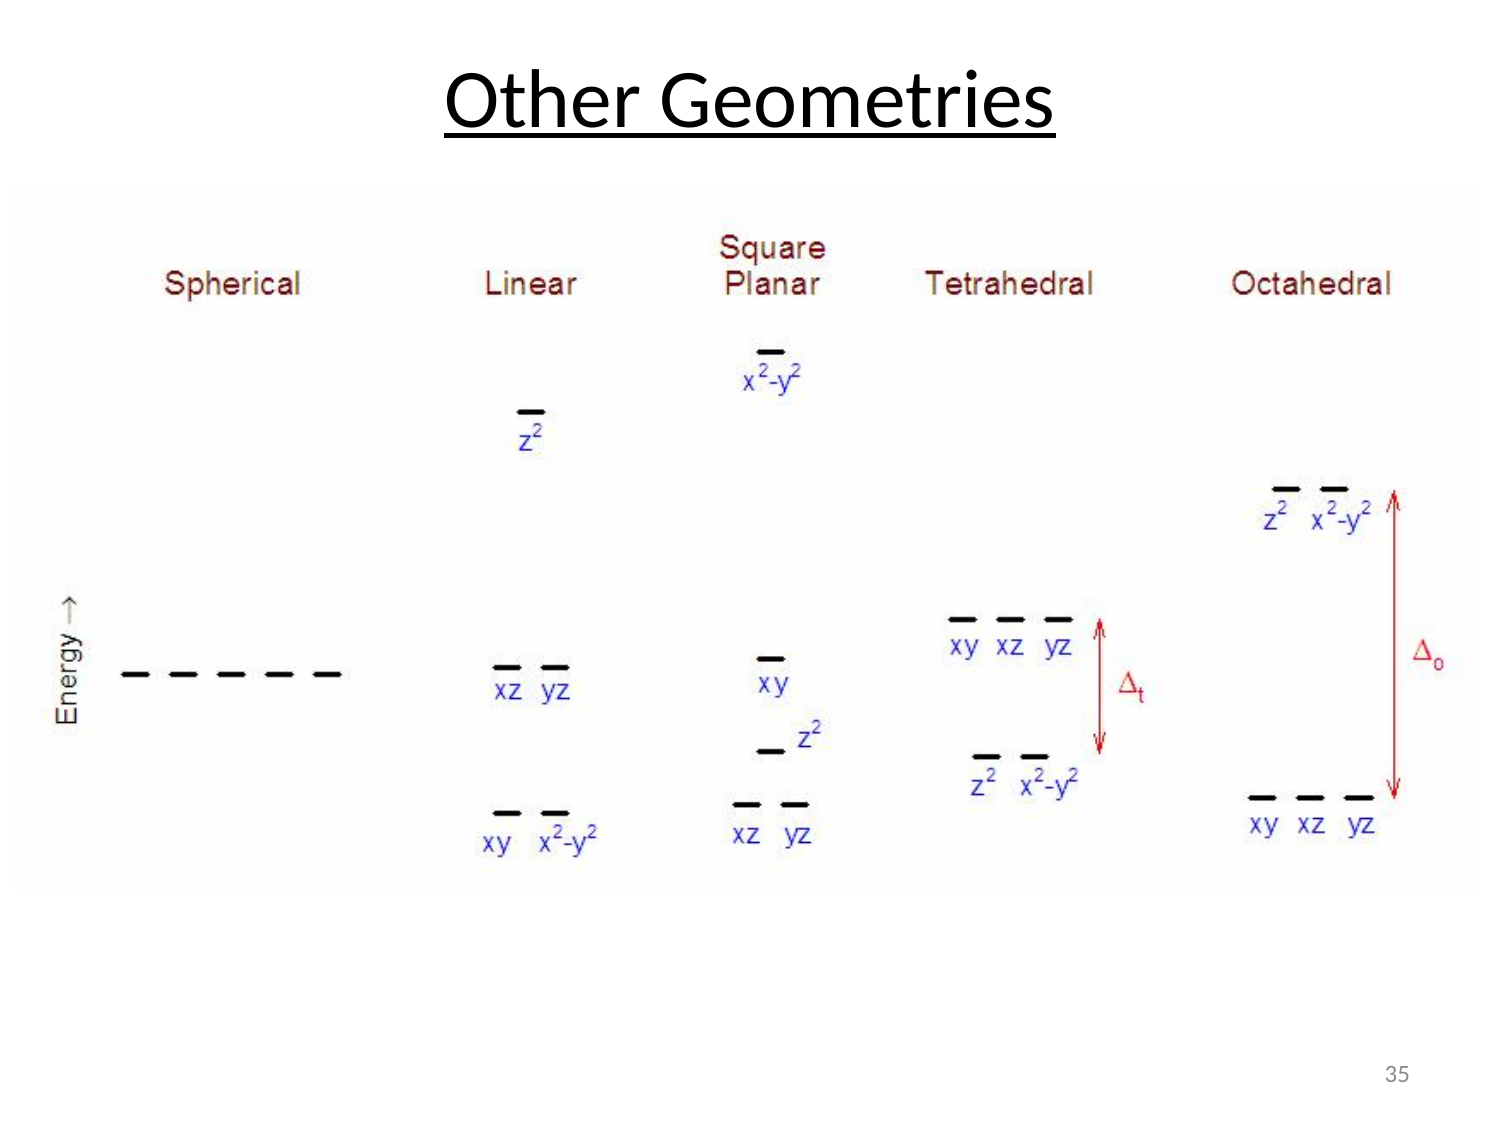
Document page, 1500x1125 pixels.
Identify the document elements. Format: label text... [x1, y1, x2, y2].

picture [9, 187, 1481, 890]
slide_number 35 [1074, 1042, 1425, 1103]
text_box Other Geometries [74, 0, 1425, 185]
